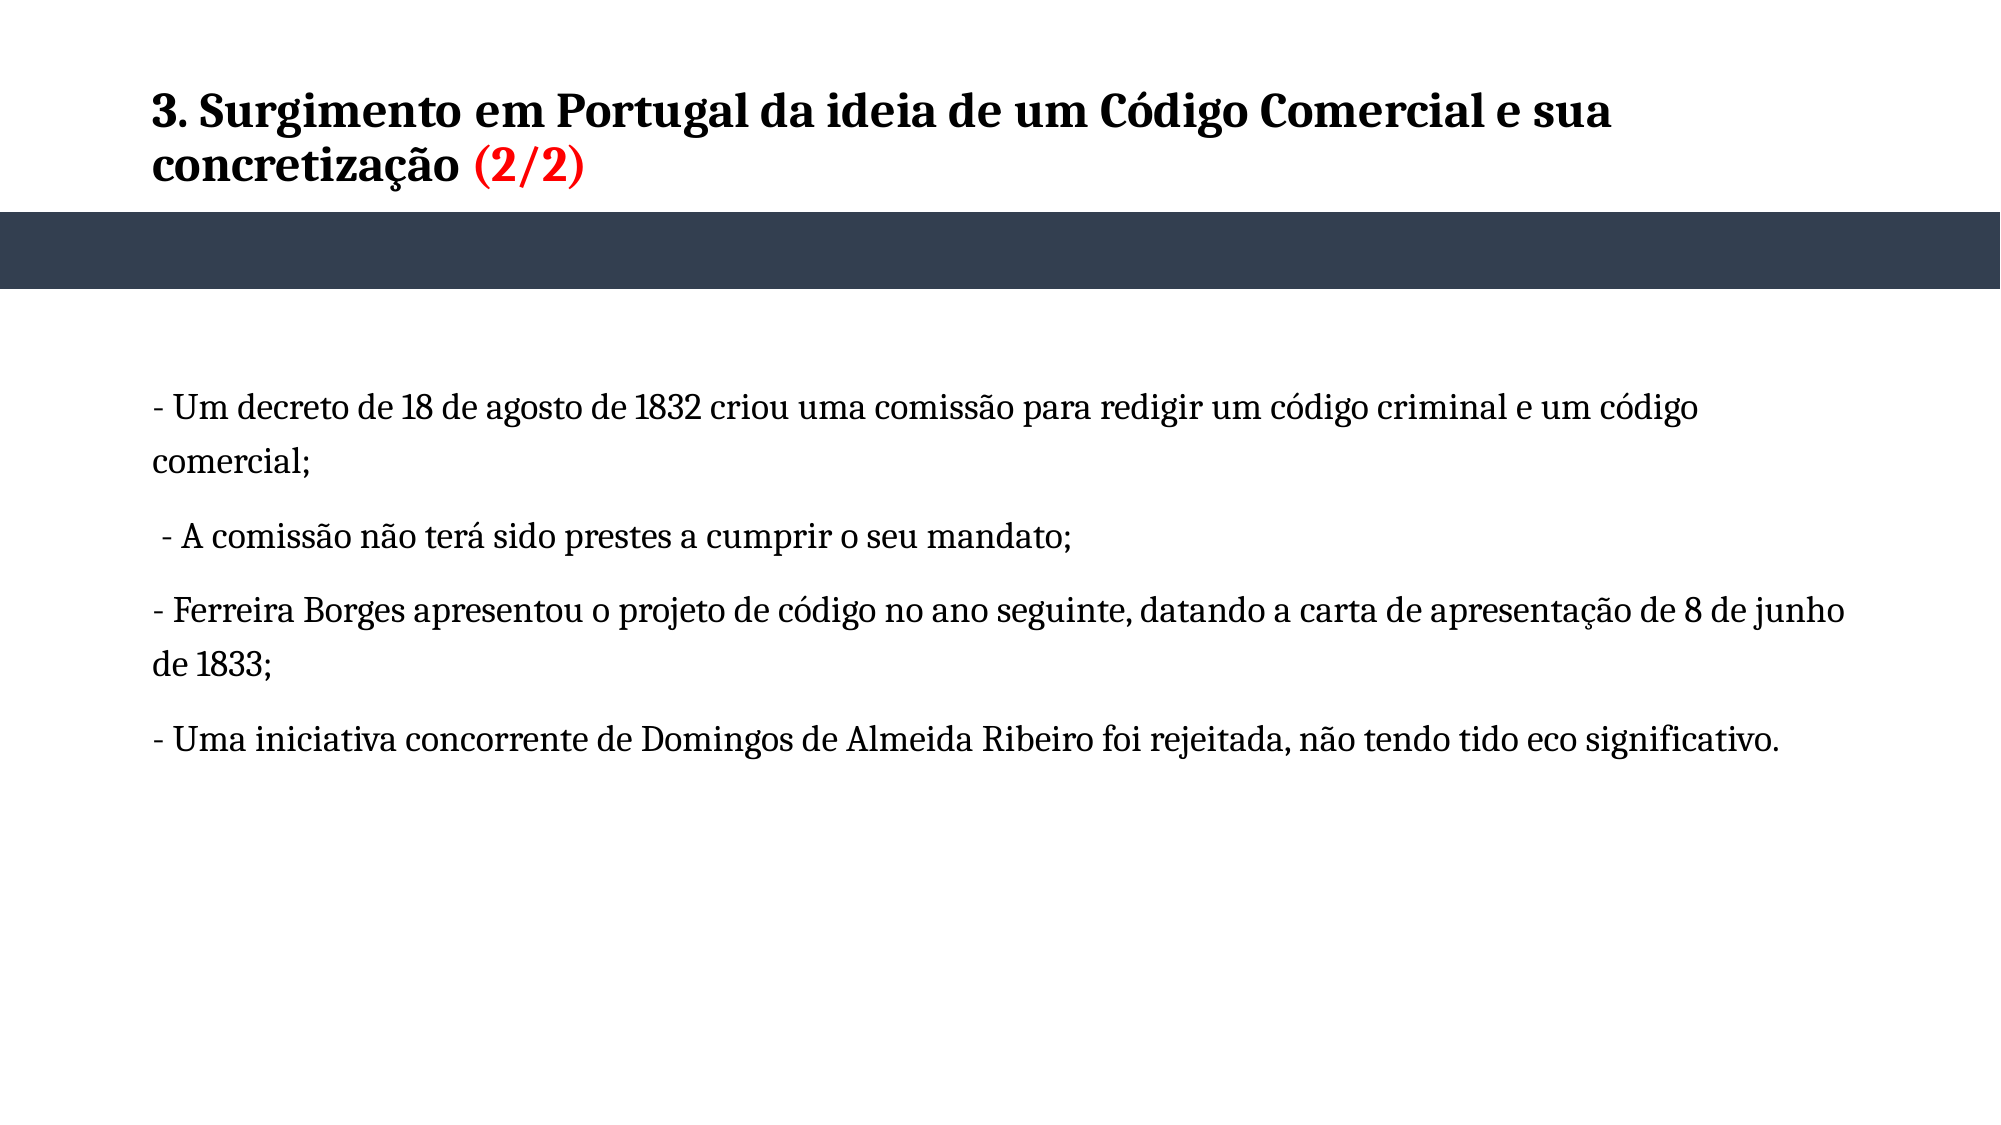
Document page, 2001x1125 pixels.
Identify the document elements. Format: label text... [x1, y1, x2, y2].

list - Um decreto de 18 de agosto de 1832 criou uma comissão para redigir um código criminal e um código comercial; - A comissão não terá sido prestes a cumprir o seu mandato; - Ferreira Borges apresentou o projeto de código no ano seguinte, datando a carta de apresentação de 8 de junho de 1833; - Uma iniciativa concorrente de Domingos de Almeida Ribeiro foi rejeitada, não tendo tido eco significativo. [137, 299, 1863, 1014]
title 3. Surgimento em Portugal da ideia de um Código Comercial e sua concretização (2/2) [137, 59, 1863, 212]
picture [0, 212, 2000, 289]
